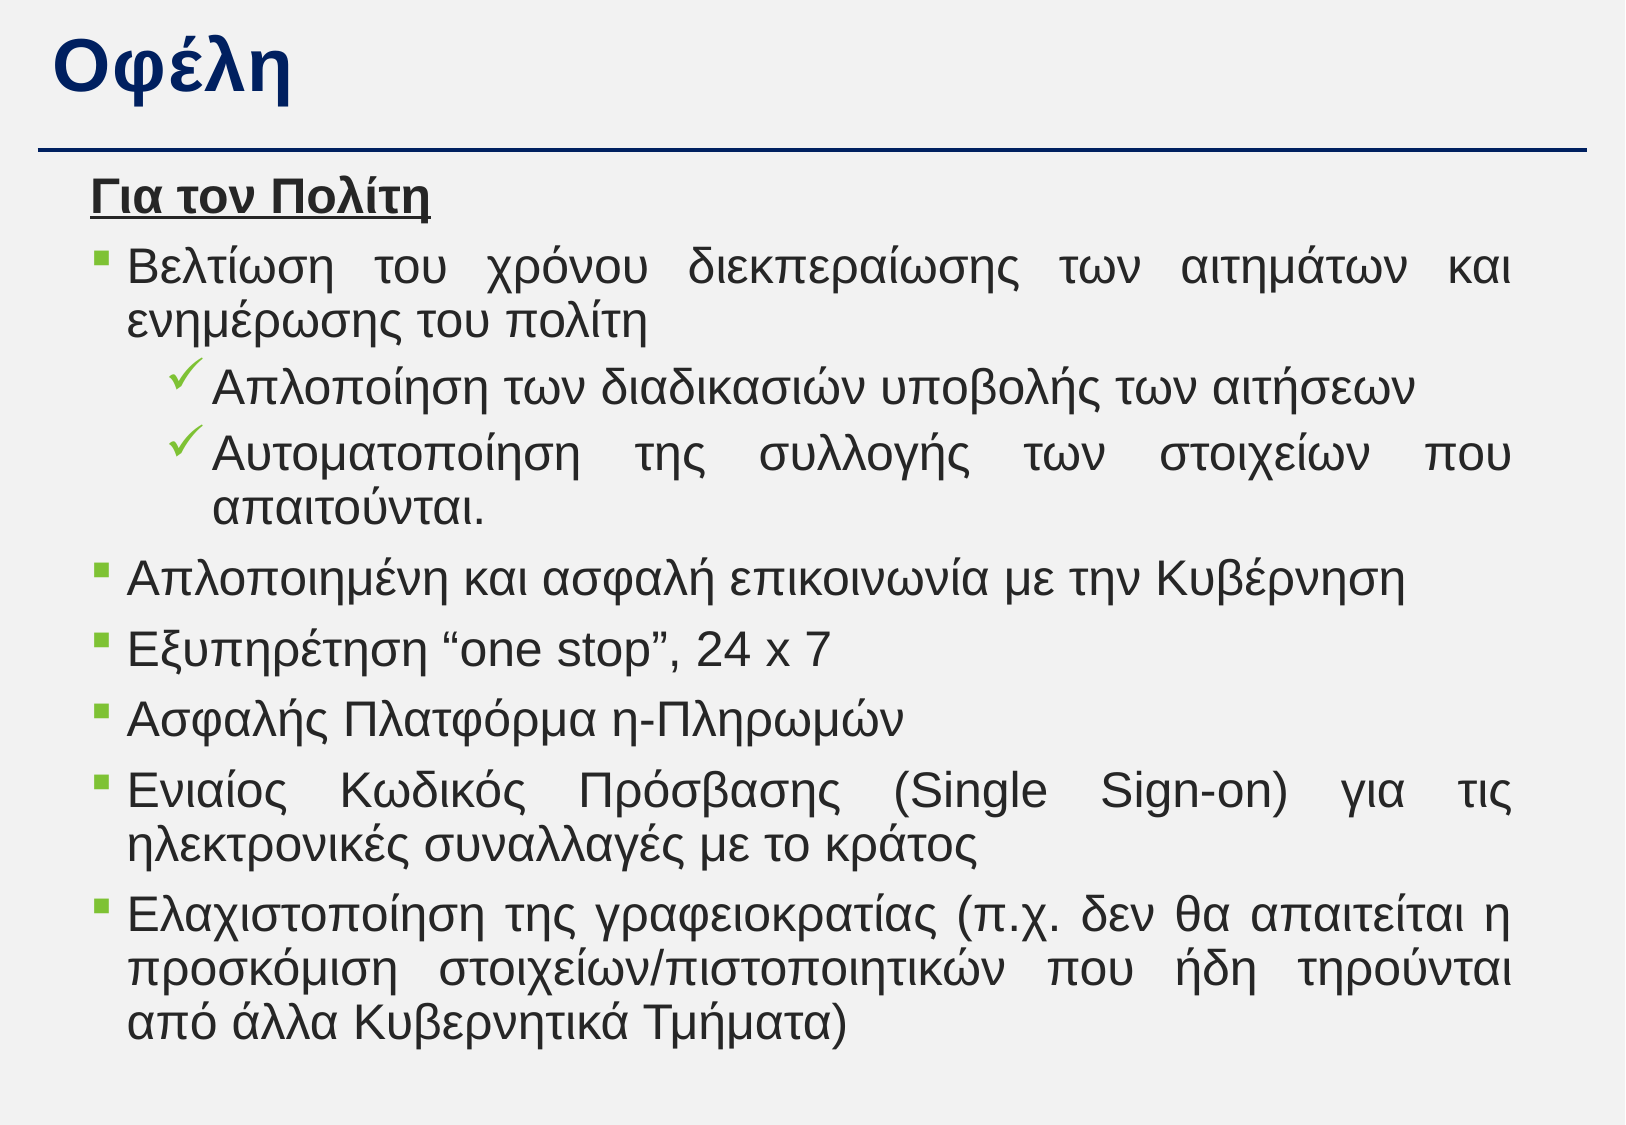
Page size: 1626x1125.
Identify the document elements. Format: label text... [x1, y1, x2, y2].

list Για τον Πολίτη Βελτίωση του χρόνου διεκπεραίωσης των αιτημάτων και ενημέρωσης του πολίτη Απλοποίηση των διαδικασιών υποβολής των αιτήσεων Αυτοματοποίηση της συλλογής των στοιχείων που απαιτούνται. Απλοποιημένη και ασφαλή επικοινωνία με την Κυβέρνηση Εξυπηρέτηση “one stop”, 24 x 7 Ασφαλής Πλατφόρμα η-Πληρωμών Ενιαίος Κωδικός Πρόσβασης (Single Sign-on) για τις ηλεκτρονικές συναλλαγές με το κράτος Ελαχιστοποίηση της γραφειοκρατίας (π.χ. δεν θα απαιτείται η προσκόμιση στοιχείων/πιστοποιητικών που ήδη τηρούνται από άλλα Κυβερνητικά Τμήματα) [75, 162, 1528, 1075]
title Οφέλη [37, 12, 925, 116]
